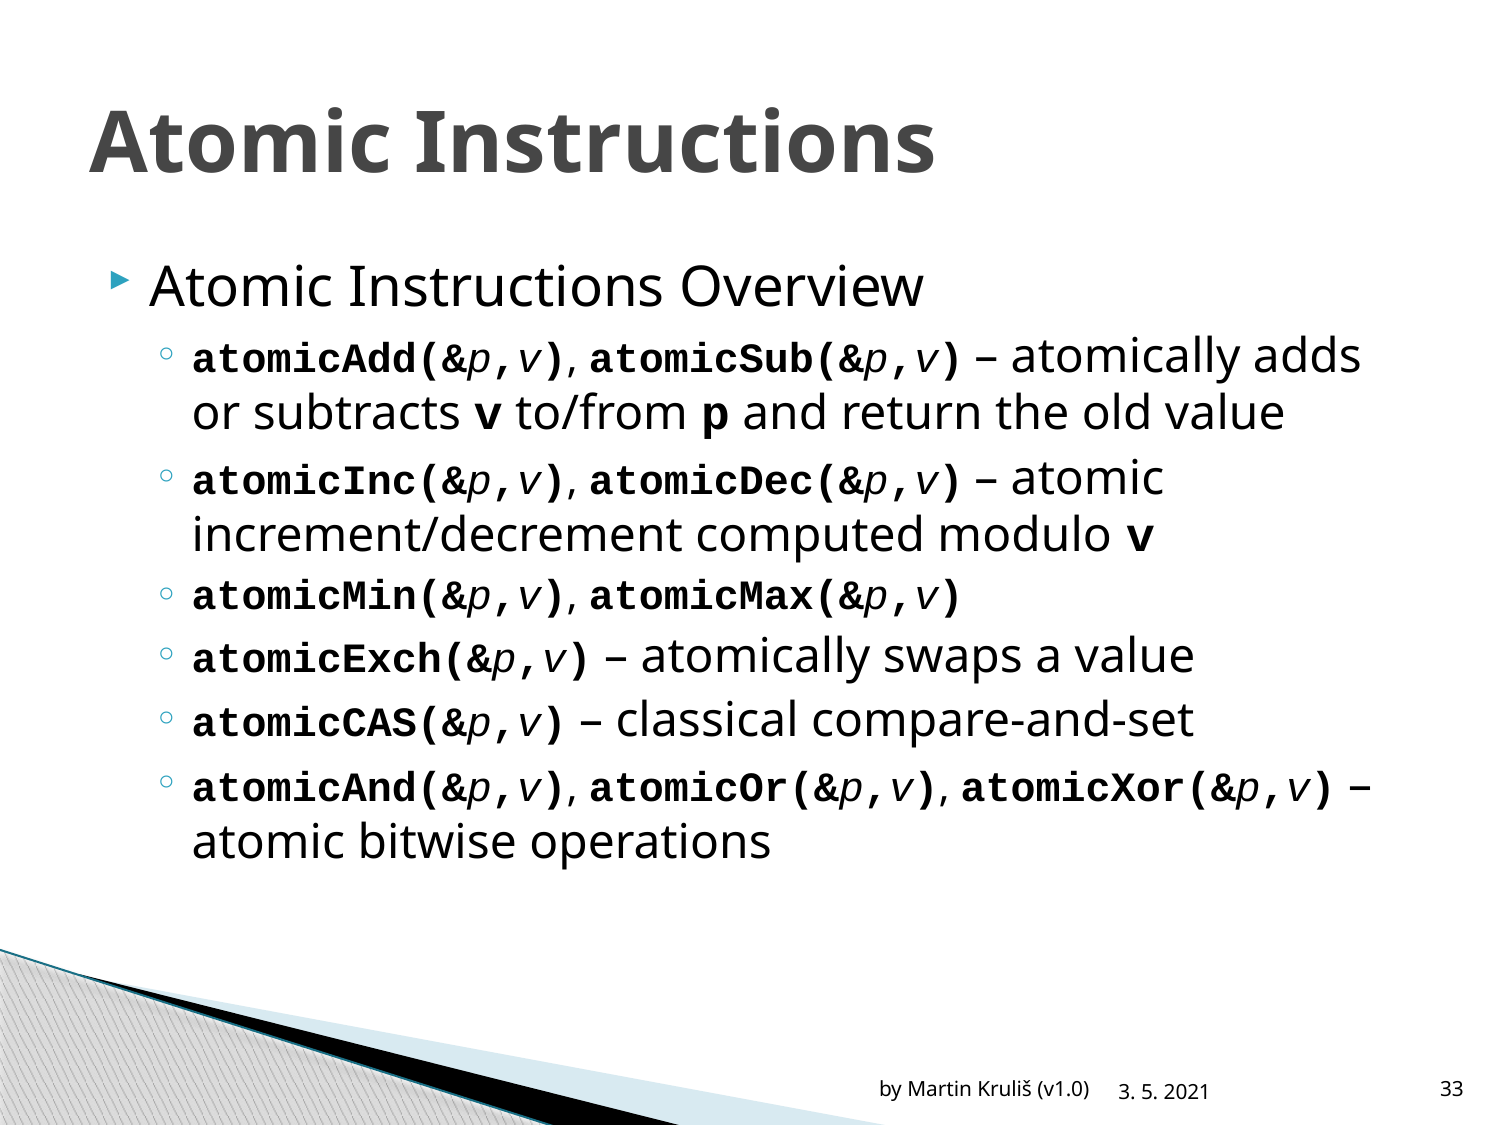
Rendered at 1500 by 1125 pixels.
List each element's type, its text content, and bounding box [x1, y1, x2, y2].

slide_number 3. 5. 2021 [1105, 1051, 1418, 1112]
slide_number 33 [1418, 1051, 1479, 1112]
list Atomic Instructions Overview atomicAdd(&p,v), atomicSub(&p,v) – atomically adds or subtracts v to/from p and return the old value atomicInc(&p,v), atomicDec(&p,v) – atomic increment/decrement computed modulo v atomicMin(&p,v), atomicMax(&p,v) atomicExch(&p,v) – atomically swaps a value atomicCAS(&p,v) – classical compare-and-set atomicAnd(&p,v), atomicOr(&p,v), atomicXor(&p,v) – atomic bitwise operations [75, 243, 1425, 986]
title Atomic Instructions [75, 45, 1425, 233]
footer by Martin Kruliš (v1.0) [718, 1051, 1105, 1112]
